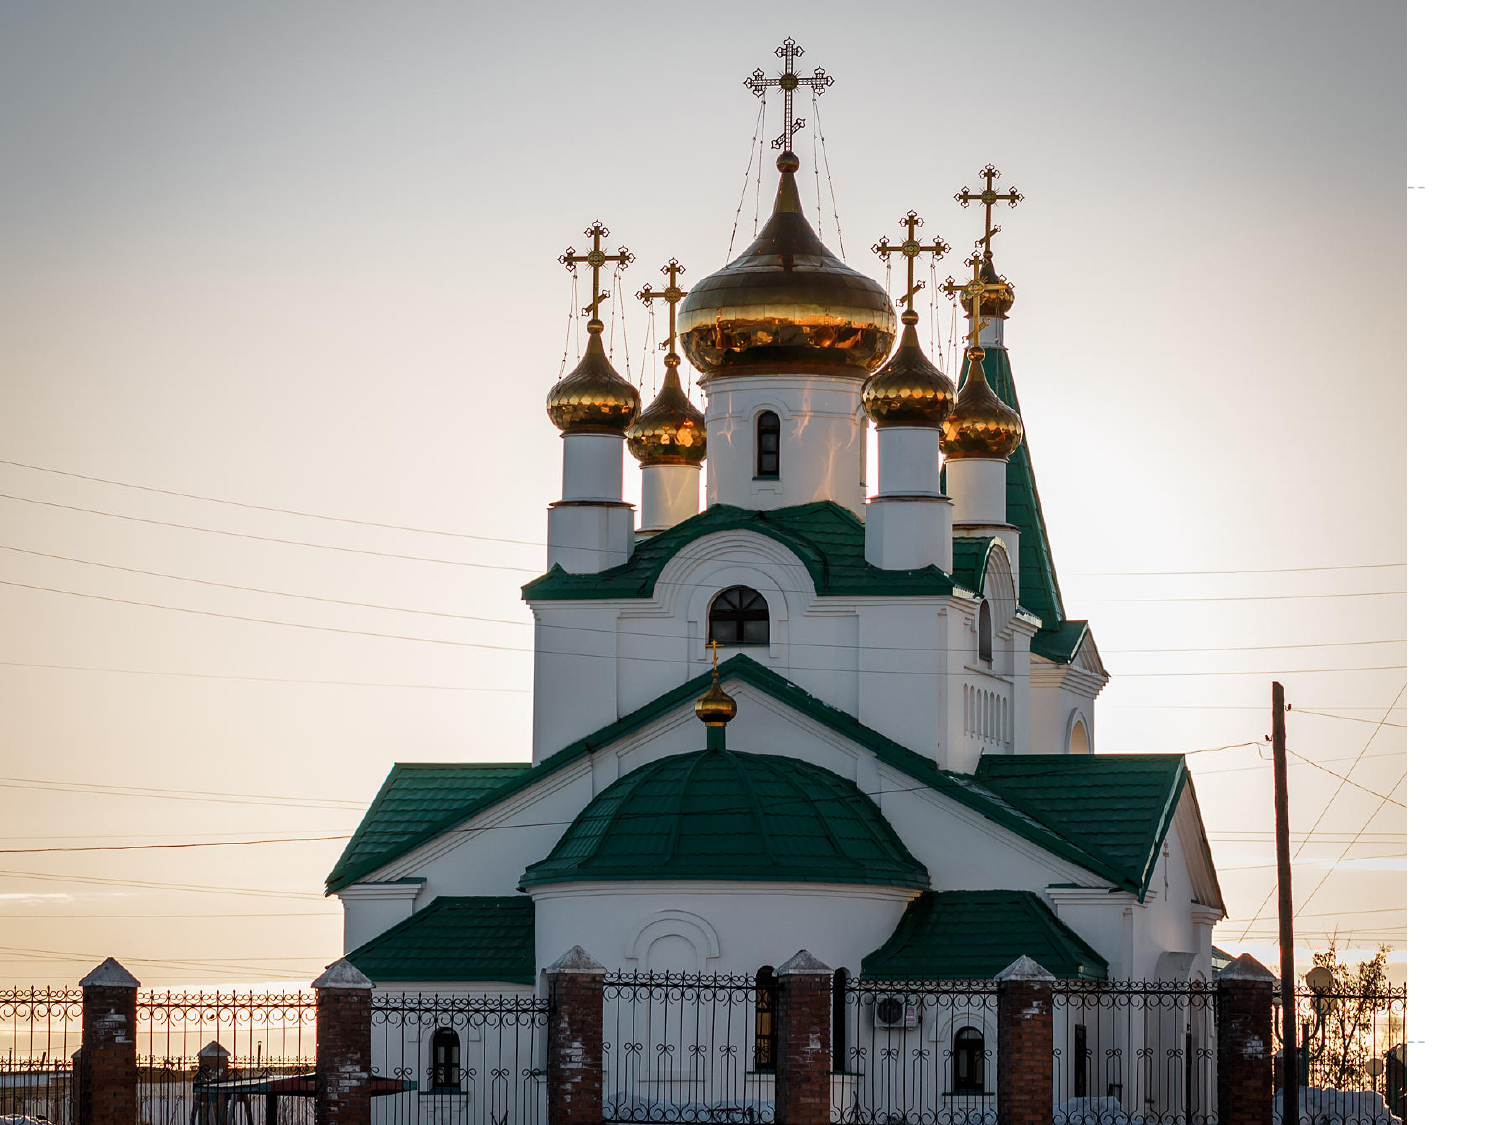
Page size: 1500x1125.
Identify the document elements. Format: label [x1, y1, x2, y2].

list [0, 0, 1407, 1125]
